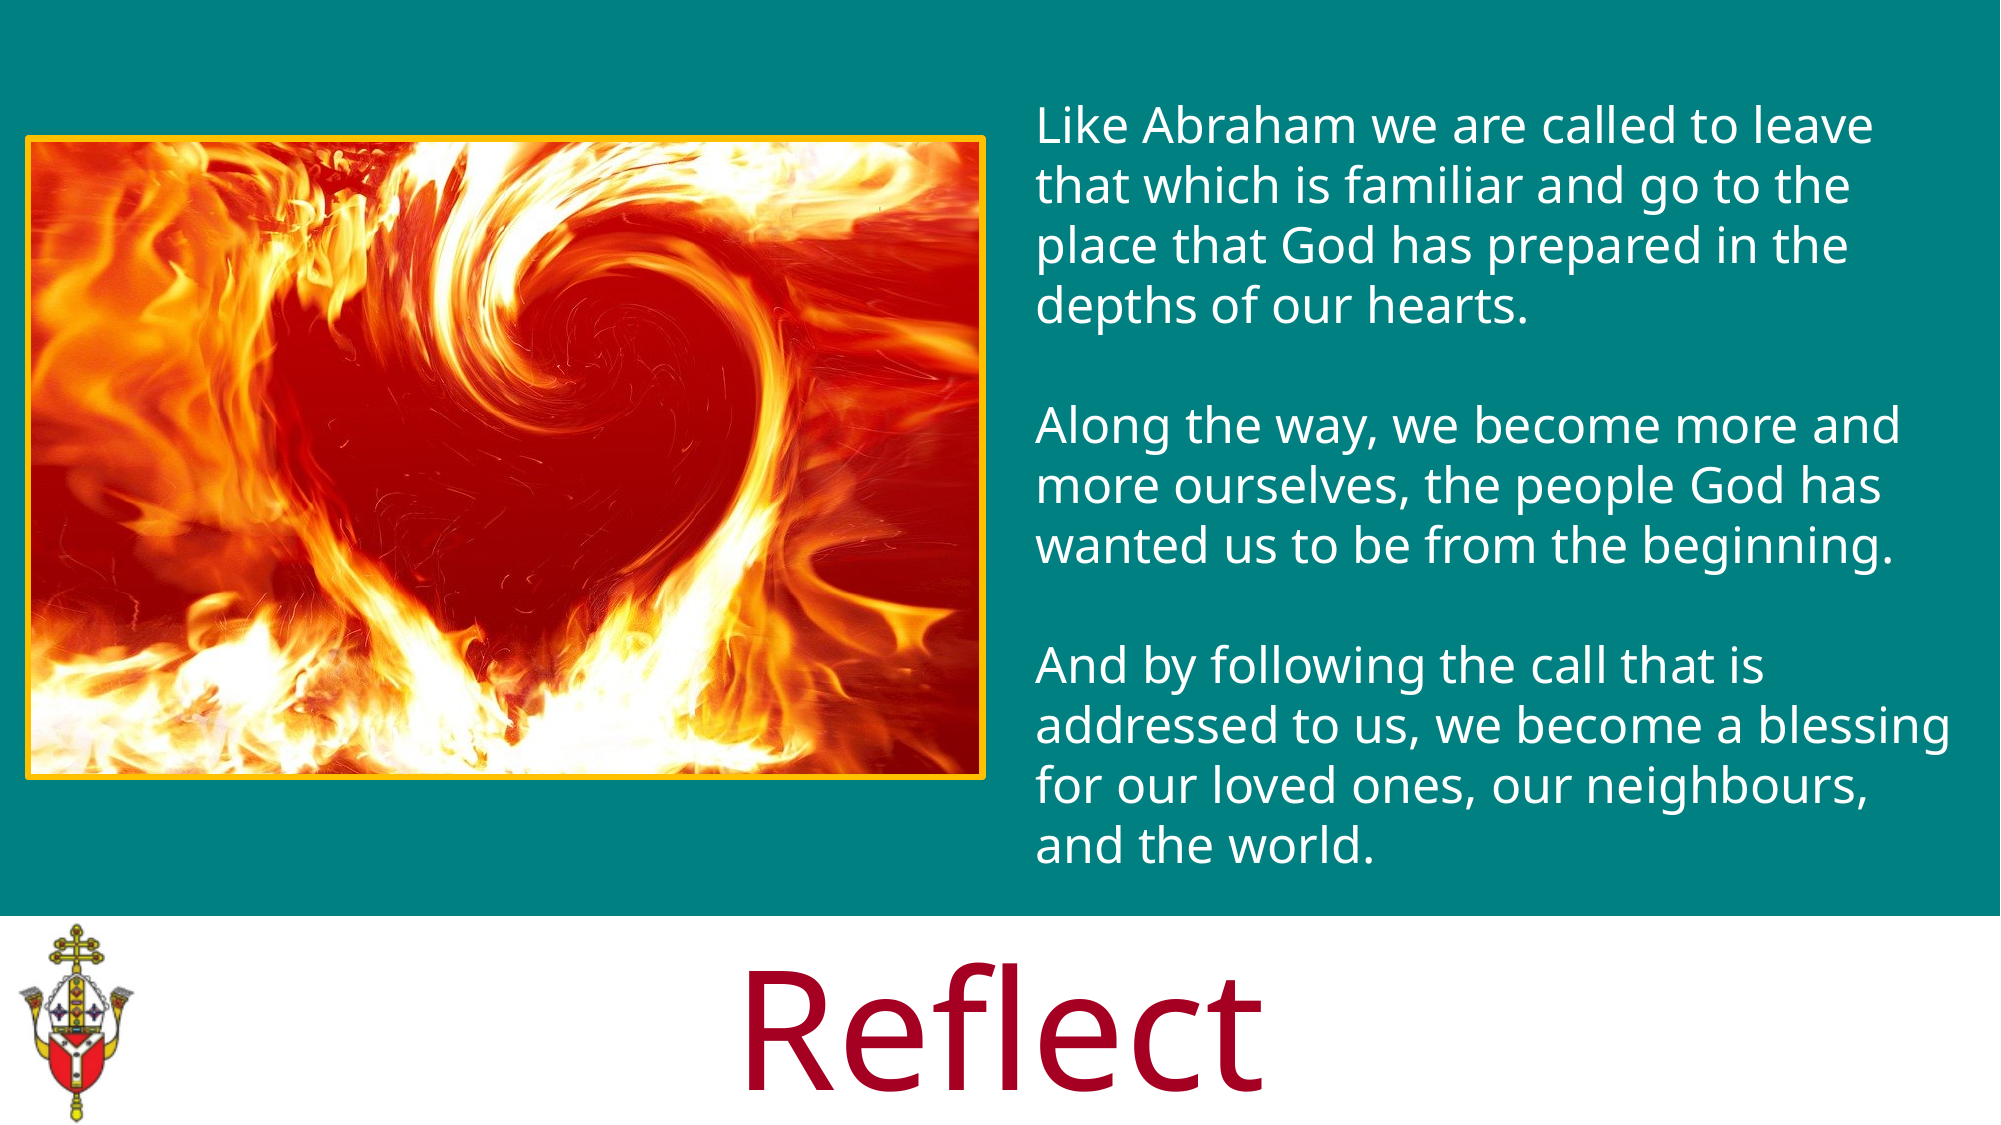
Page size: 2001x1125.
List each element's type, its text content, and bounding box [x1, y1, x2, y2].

text_box Like Abraham we are called to leave that which is familiar and go to the place that God has prepared in the depths of our hearts. Along the way, we become more and more ourselves, the people God has wanted us to be from the beginning. And by following the call that is addressed to us, we become a blessing for our loved ones, our neighbours, and the world. [1020, 25, 1983, 1061]
text_box Reflect [149, 916, 2000, 1125]
picture [30, 141, 980, 775]
picture [0, 916, 149, 1125]
